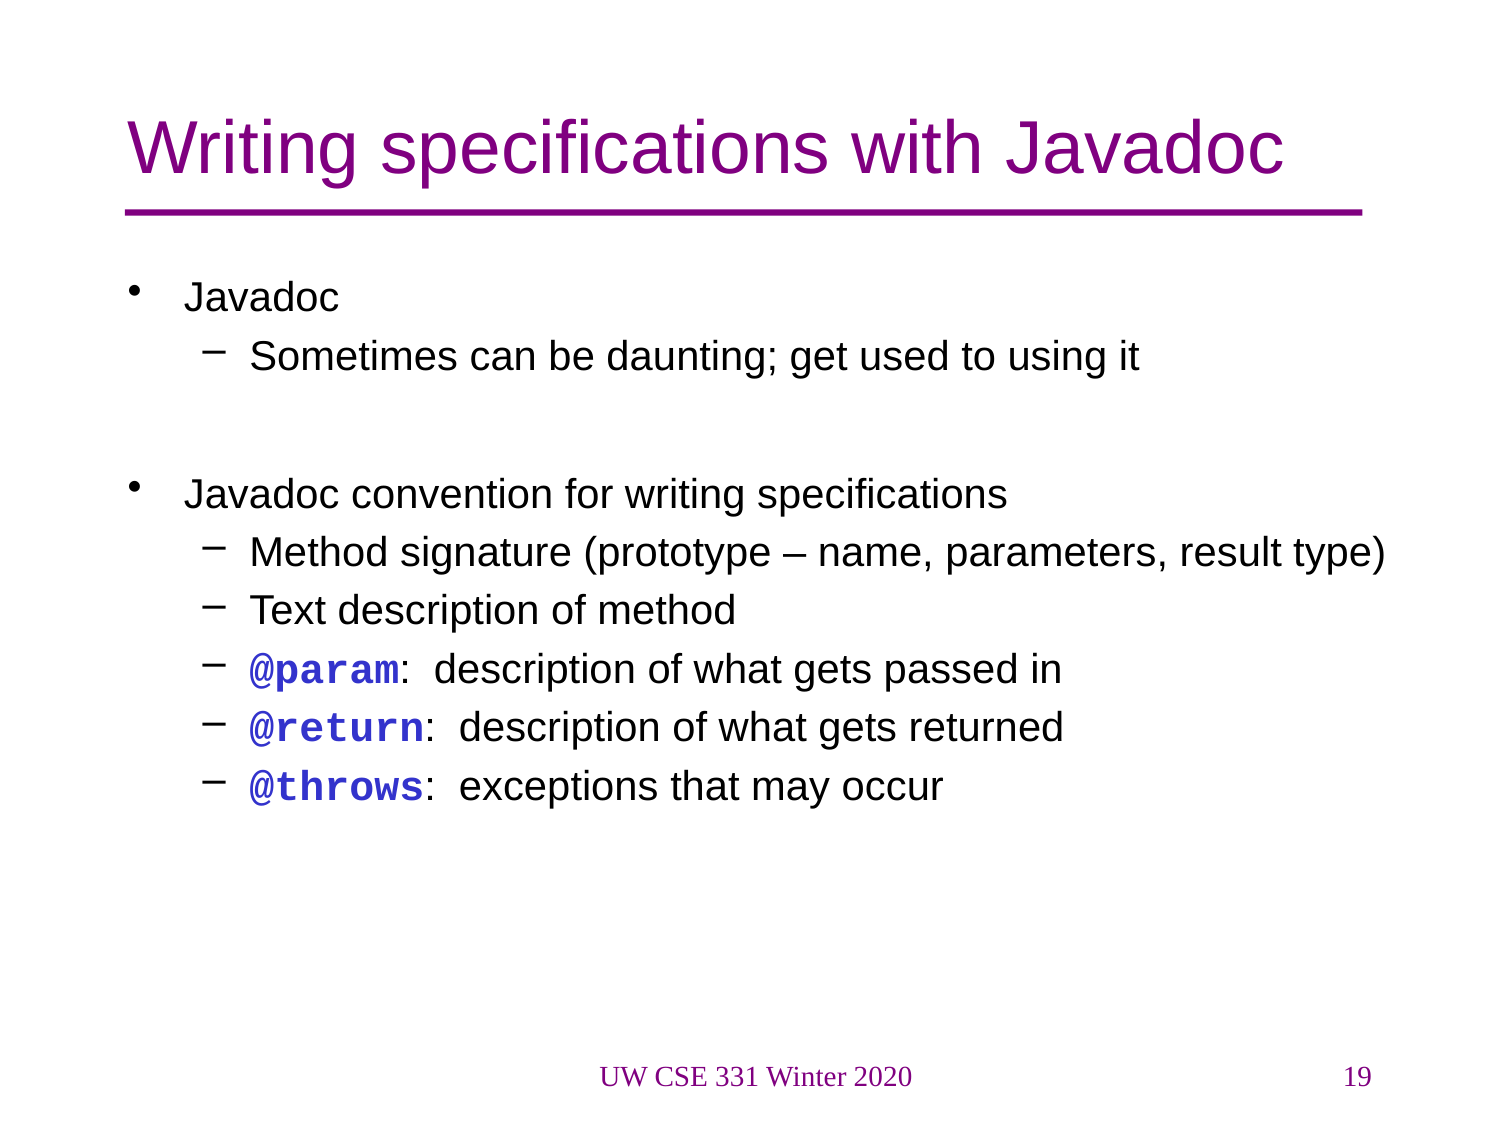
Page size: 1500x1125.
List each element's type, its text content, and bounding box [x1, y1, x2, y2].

title Writing specifications with Javadoc [112, 50, 1388, 238]
slide_number 19 [1074, 1049, 1388, 1125]
footer UW CSE 331 Winter 2020 [474, 1049, 1038, 1125]
list Javadoc Sometimes can be daunting; get used to using it Javadoc convention for writing specifications Method signature (prototype – name, parameters, result type) Text description of method @param: description of what gets passed in @return: description of what gets returned @throws: exceptions that may occur [112, 262, 1413, 1000]
